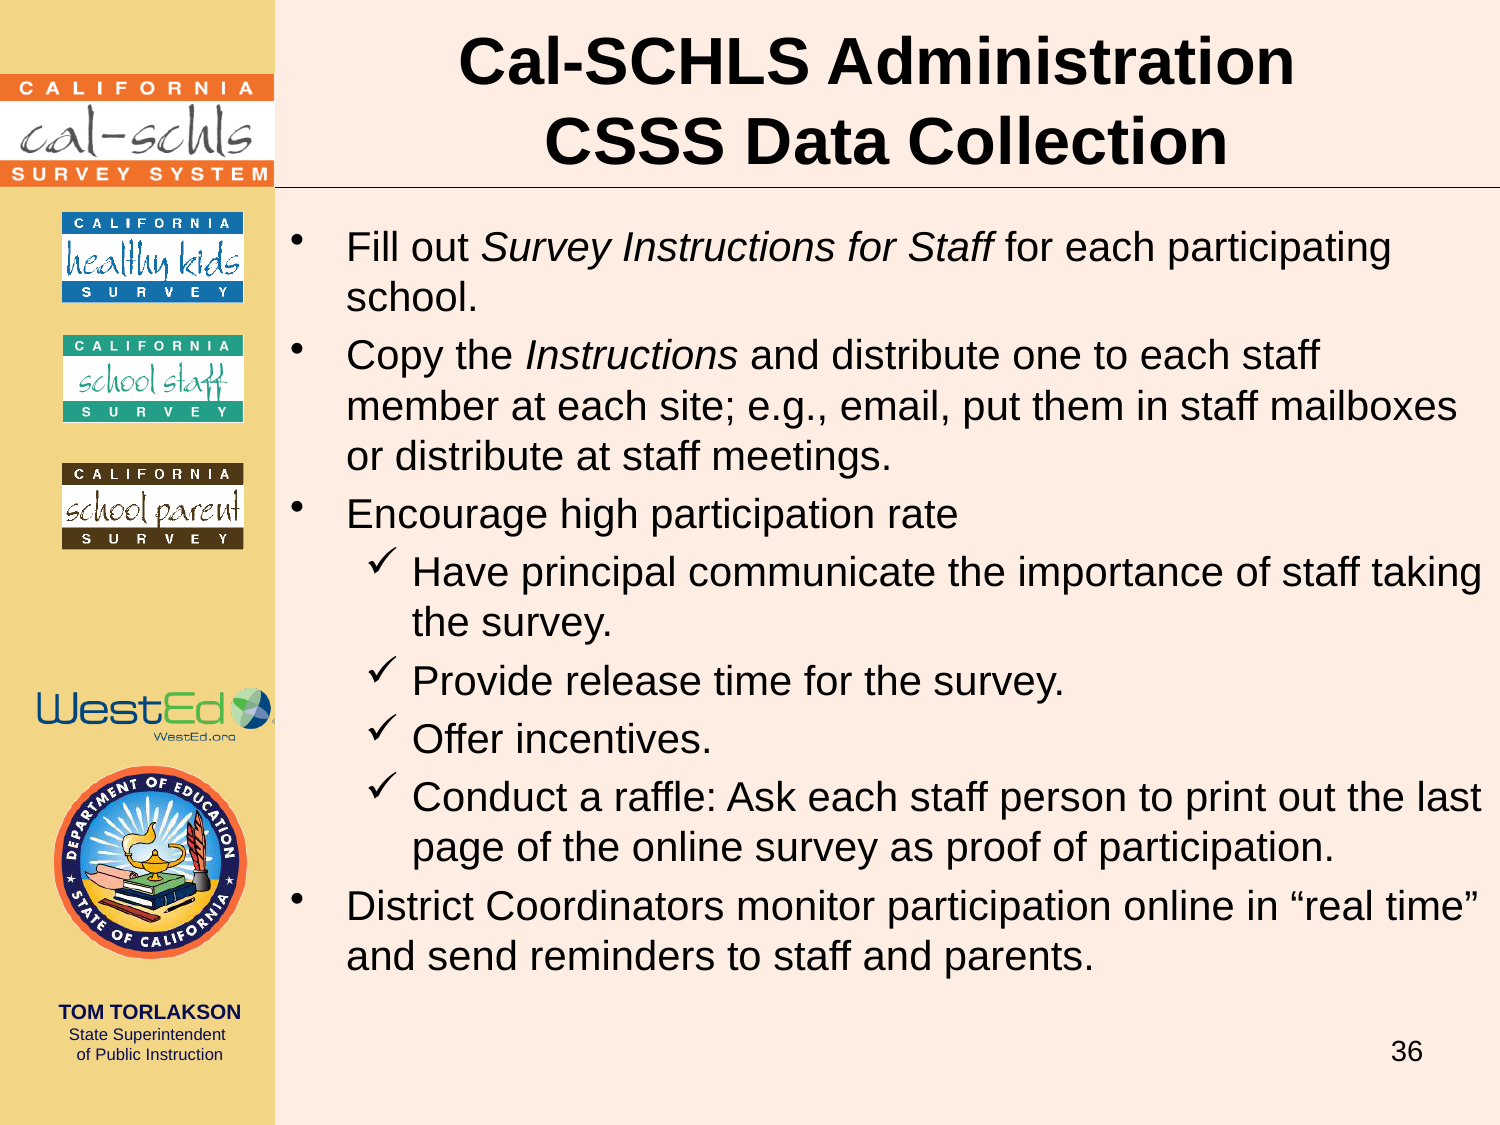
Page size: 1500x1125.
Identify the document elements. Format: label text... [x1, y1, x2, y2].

picture [62, 212, 244, 303]
picture [37, 749, 263, 975]
picture [0, 74, 275, 188]
slide_number 36 [1163, 1024, 1439, 1101]
picture [63, 335, 244, 423]
picture [62, 463, 244, 550]
title Cal-SCHLS Administration CSSS Data Collection [275, 4, 1500, 187]
list Fill out Survey Instructions for Staff for each participating school. Copy the Instructions and distribute one to each staff member at each site; e.g., email, put them in staff mailboxes or distribute at staff meetings. Encourage high participation rate Have principal communicate the importance of staff taking the survey. Provide release time for the survey. Offer incentives. Conduct a raffle: Ask each staff person to print out the last page of the online survey as proof of participation. District Coordinators monitor participation online in “real time” and send reminders to staff and parents. [275, 212, 1500, 1076]
